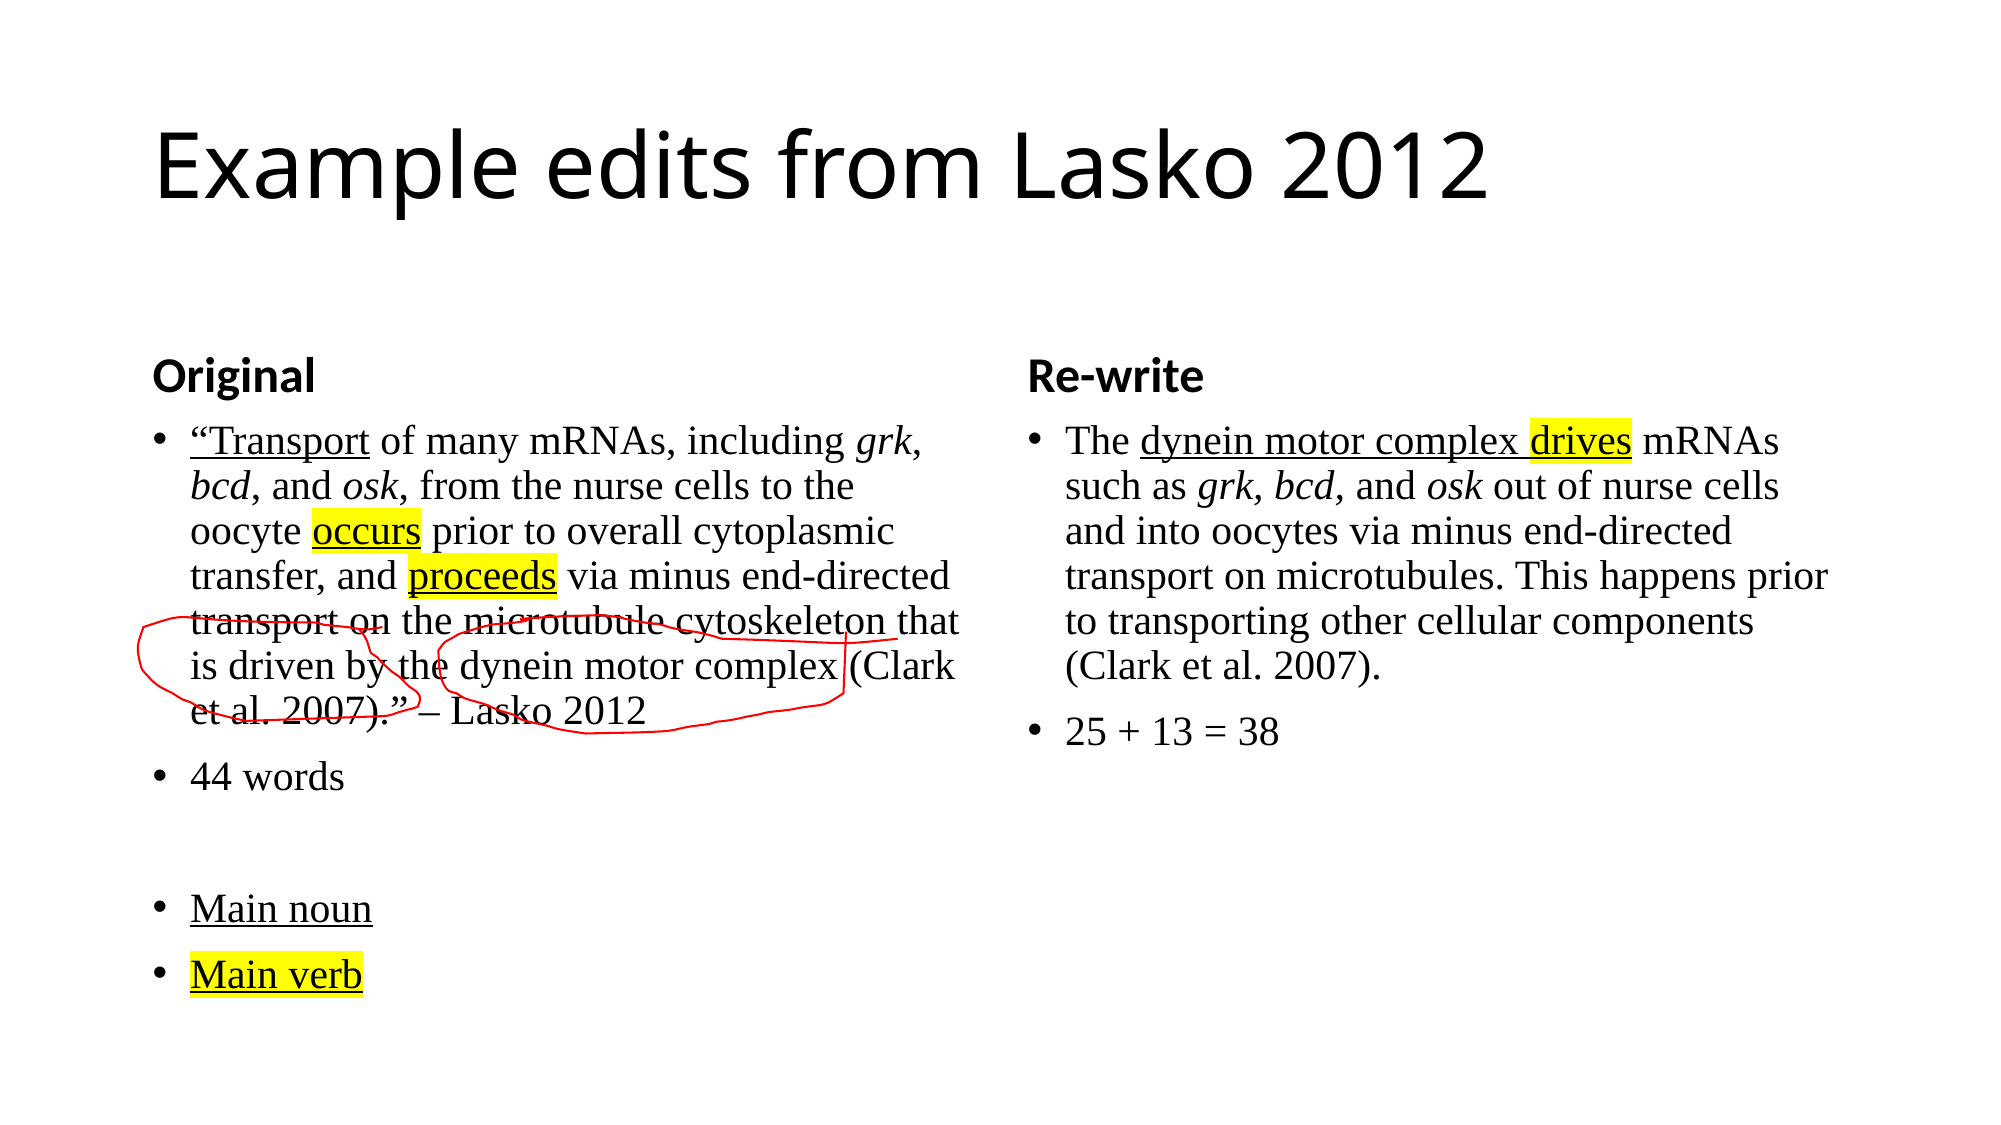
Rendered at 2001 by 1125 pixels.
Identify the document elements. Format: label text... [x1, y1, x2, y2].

title Example edits from Lasko 2012 [137, 59, 1863, 278]
text_box [136, 616, 422, 722]
list Re-write [1012, 275, 1863, 410]
text_box [437, 614, 898, 735]
list “Transport of many mRNAs, including grk, bcd, and osk, from the nurse cells to the oocyte occurs prior to overall cytoplasmic transfer, and proceeds via minus end-directed transport on the microtubule cytoskeleton that is driven by the dynein motor complex (Clark et al. 2007).” – Lasko 2012 44 words Main noun Main verb [137, 410, 984, 1016]
list Original [137, 275, 984, 410]
list The dynein motor complex drives mRNAs such as grk, bcd, and osk out of nurse cells and into oocytes via minus end-directed transport on microtubules. This happens prior to transporting other cellular components (Clark et al. 2007). 25 + 13 = 38 [1012, 410, 1863, 1016]
